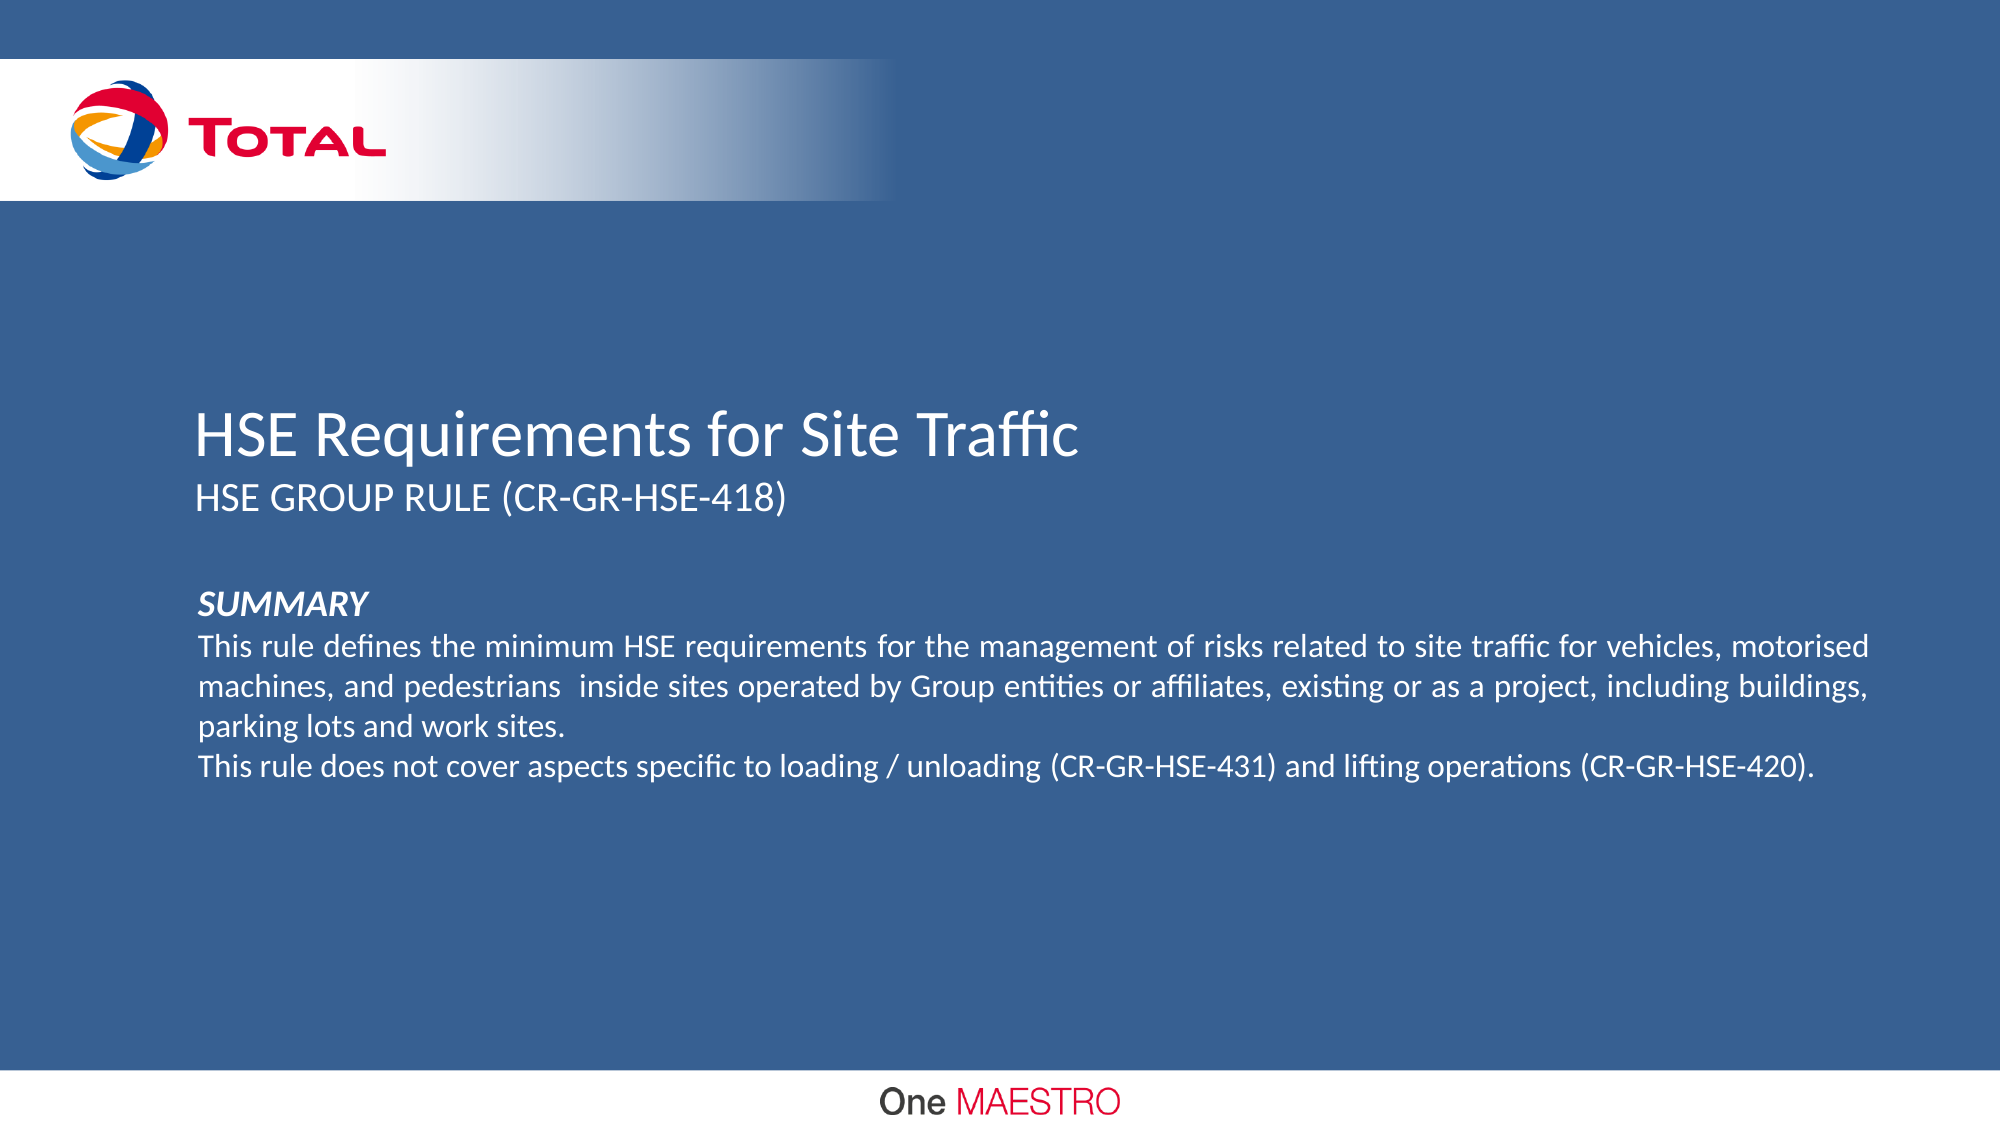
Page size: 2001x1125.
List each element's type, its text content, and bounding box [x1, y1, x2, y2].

picture [0, 59, 998, 201]
title HSE Requirements for Site Traffic HSE GROUP RULE (CR-GR-HSE-418) [194, 302, 1792, 527]
picture [880, 1087, 1120, 1115]
text_box SUMMARY This rule defines the minimum HSE requirements for the management of risks related to site traffic for vehicles, motorised machines, and pedestrians inside sites operated by Group entities or affiliates, existing or as a project, including buildings, parking lots and work sites. This rule does not cover aspects specific to loading / unloading (CR-GR-HSE-431) and lifting operations (CR-GR-HSE-420). [183, 527, 1886, 1024]
